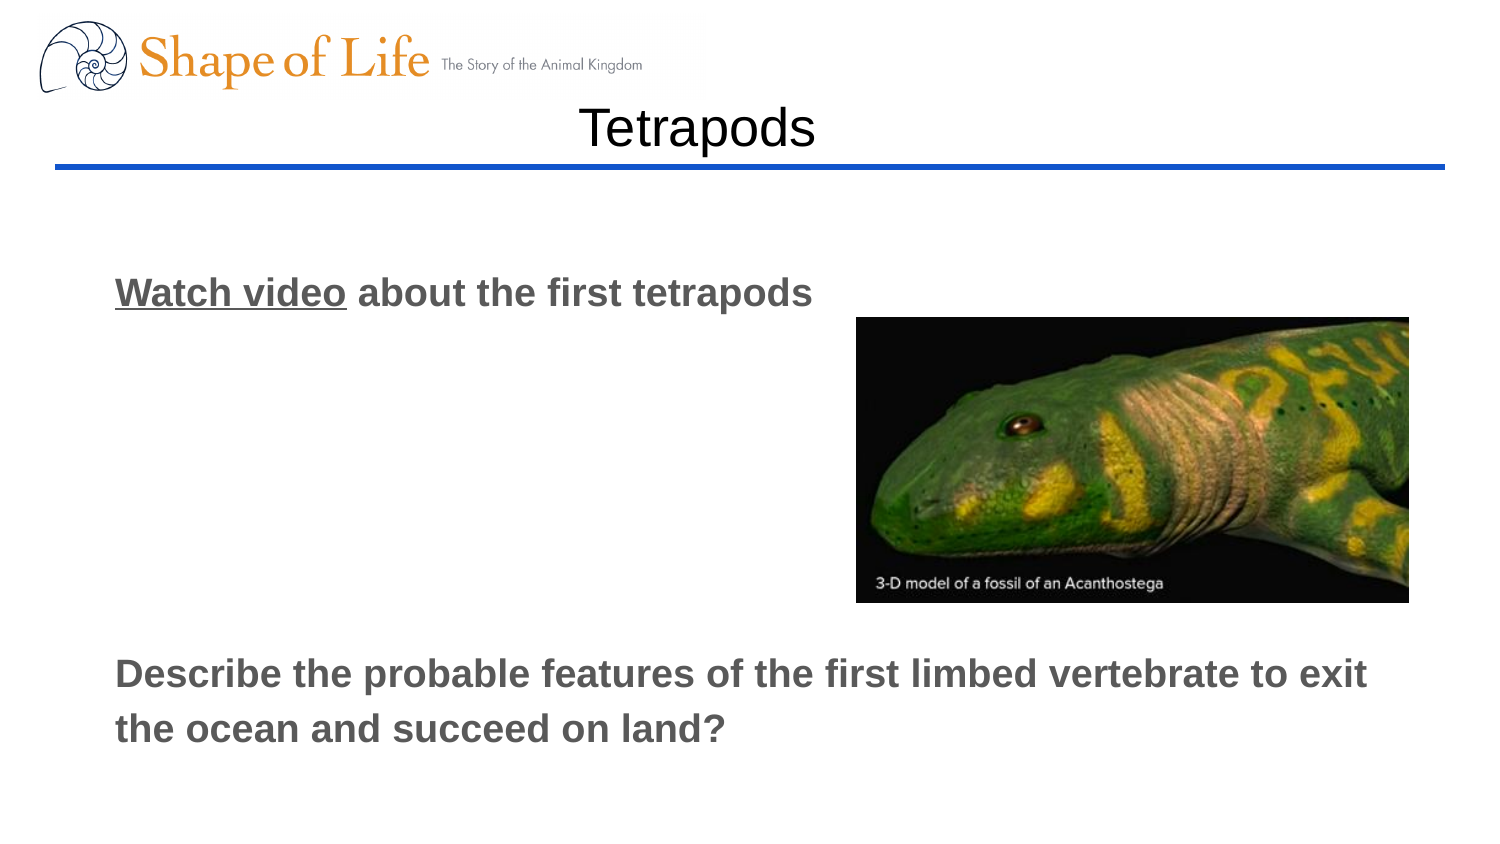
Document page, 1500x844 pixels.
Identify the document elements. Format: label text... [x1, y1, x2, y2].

picture [855, 317, 1409, 604]
picture [37, 13, 706, 101]
list Watch video about the first tetrapods Describe the probable features of the first limbed vertebrate to exit the ocean and succeed on land? [100, 244, 1395, 806]
title Tetrapods [51, 72, 1449, 167]
